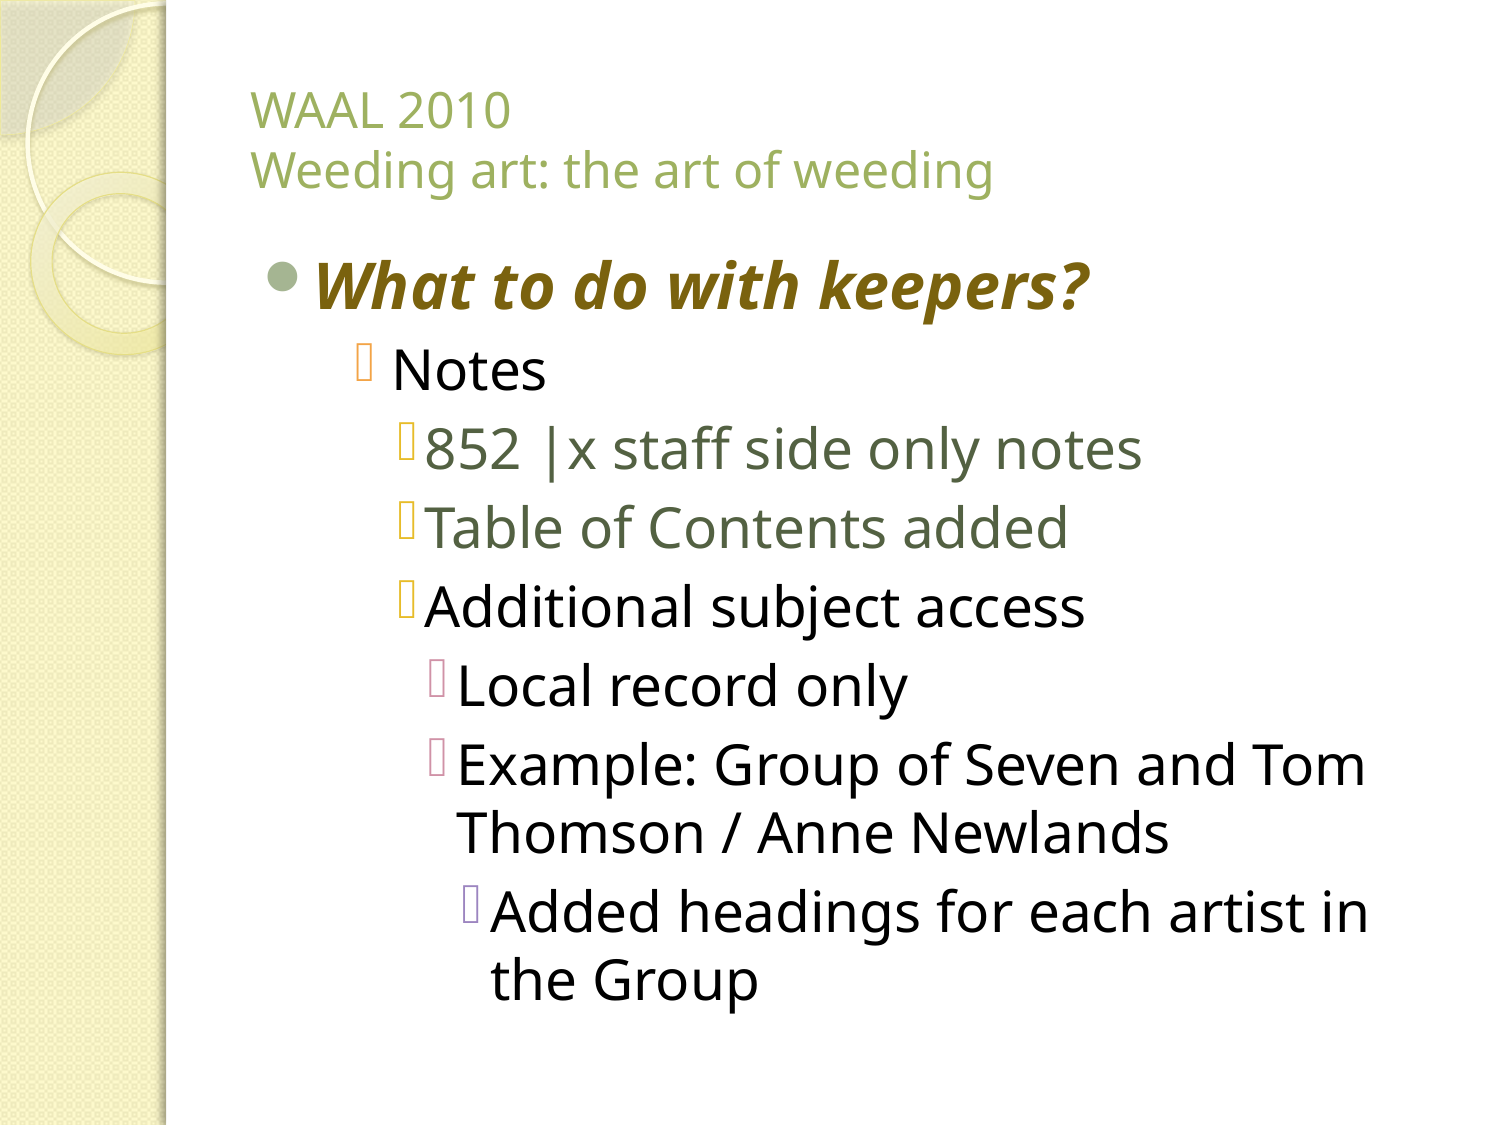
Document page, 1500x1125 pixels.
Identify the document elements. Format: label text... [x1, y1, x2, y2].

title WAAL 2010 Weeding art: the art of weeding [235, 45, 1466, 233]
list What to do with keepers? Notes 852 |x staff side only notes Table of Contents added Additional subject access Local record only Example: Group of Seven and Tom Thomson / Anne Newlands Added headings for each artist in the Group [235, 237, 1466, 1025]
